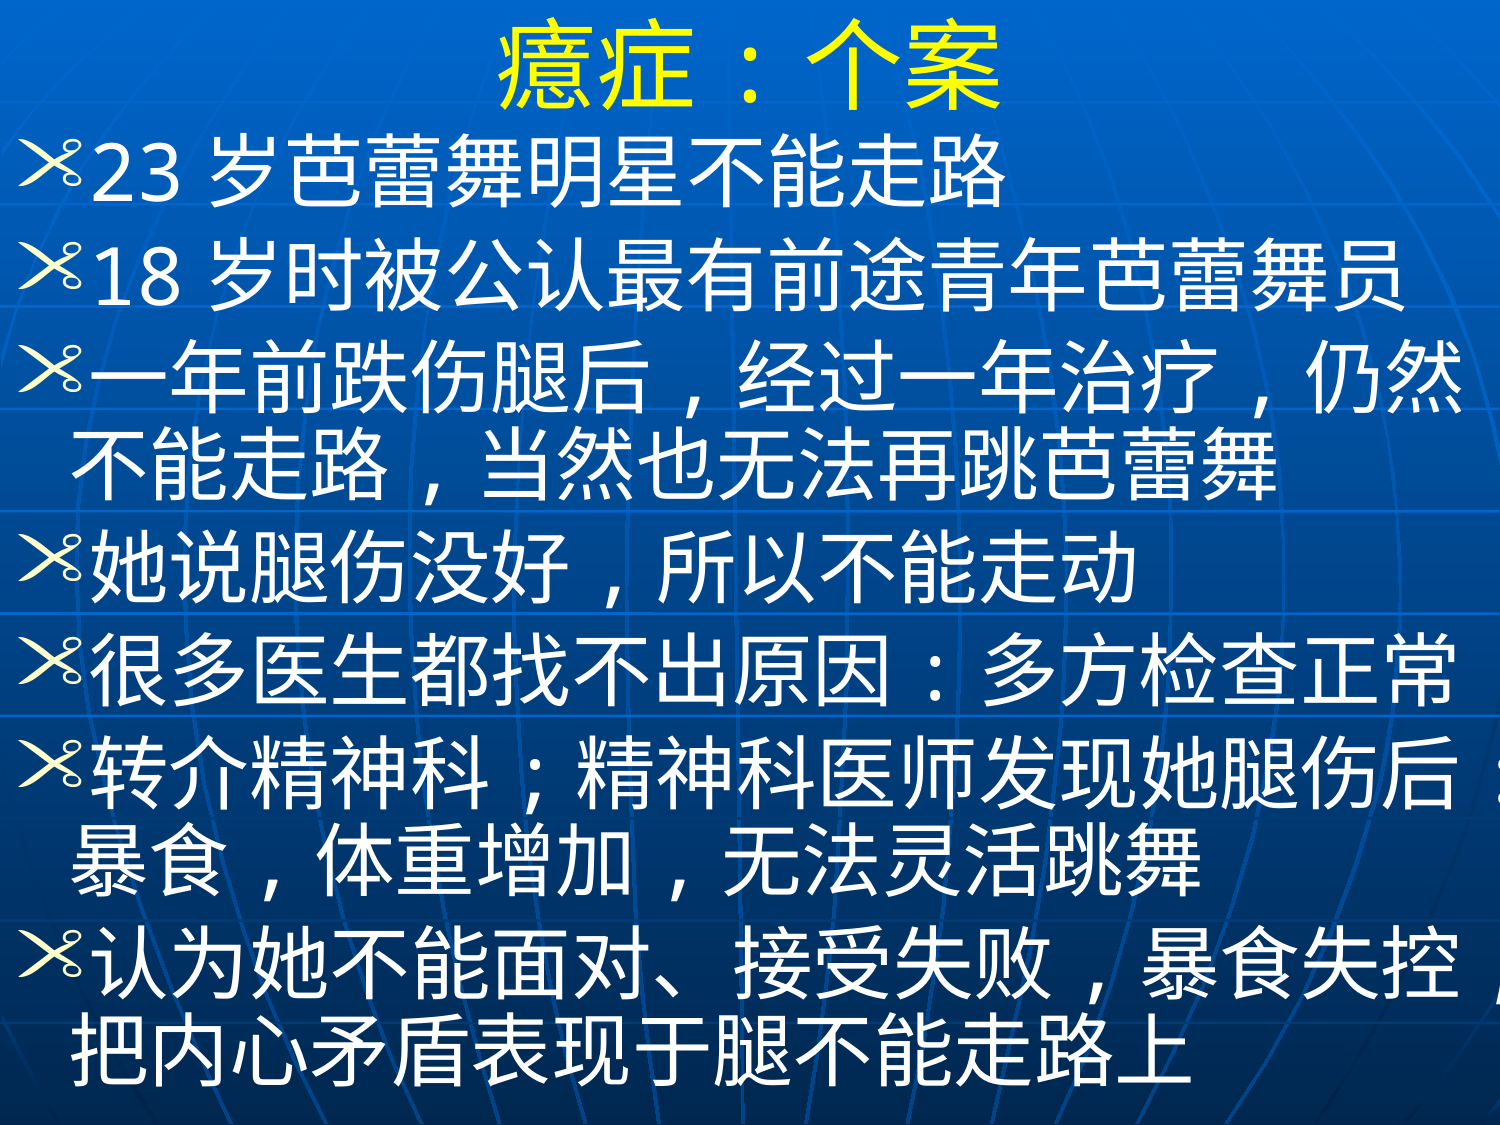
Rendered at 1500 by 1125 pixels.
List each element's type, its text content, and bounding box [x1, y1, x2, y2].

list 23岁芭蕾舞明星不能走路 18岁时被公认最有前途青年芭蕾舞员 一年前跌伤腿后,经过一年治疗,仍然不能走路,当然也无法再跳芭蕾舞 她说腿伤没好,所以不能走动 很多医生都找不出原因:多方检查正常 转介精神科;精神科医师发现她腿伤后:暴食,体重增加,无法灵活跳舞 认为她不能面对、接受失败,暴食失控,把内心矛盾表现于腿不能走路上 [0, 125, 1500, 1125]
title 癔症:个案 [0, 0, 1500, 125]
